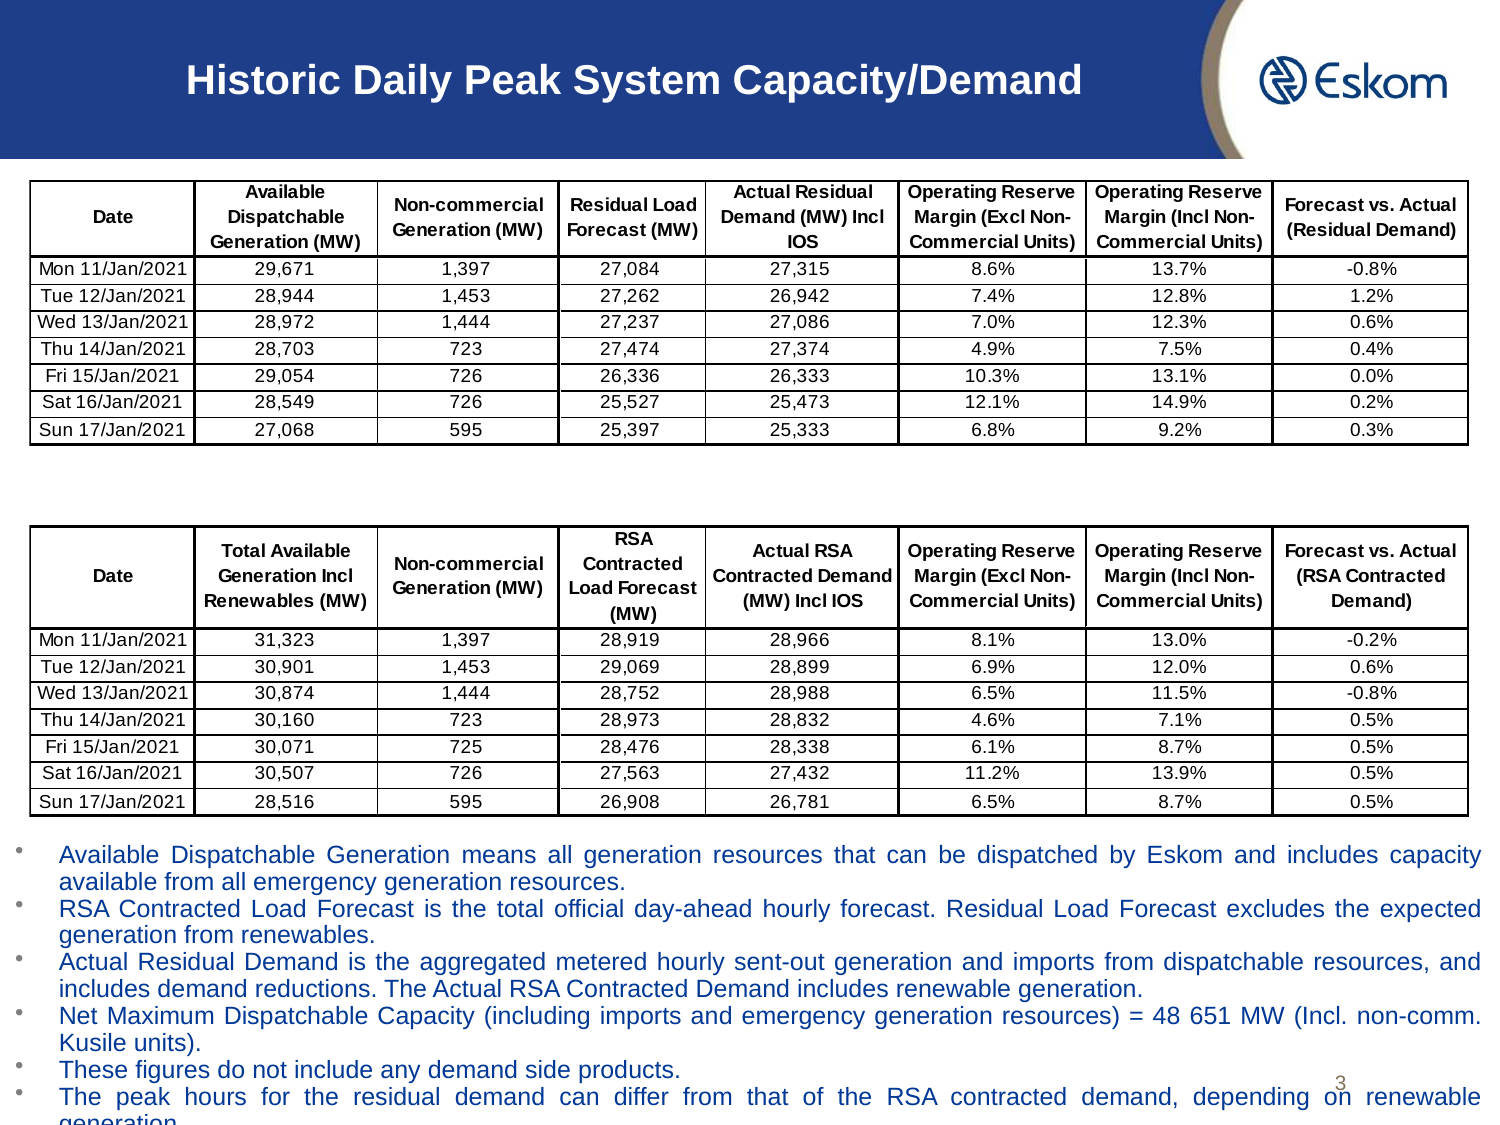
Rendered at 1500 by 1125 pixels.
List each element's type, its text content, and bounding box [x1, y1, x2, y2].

list Available Dispatchable Generation means all generation resources that can be dispatched by Eskom and includes capacity available from all emergency generation resources. RSA Contracted Load Forecast is the total official day-ahead hourly forecast. Residual Load Forecast excludes the expected generation from renewables. Actual Residual Demand is the aggregated metered hourly sent-out generation and imports from dispatchable resources, and includes demand reductions. The Actual RSA Contracted Demand includes renewable generation. Net Maximum Dispatchable Capacity (including imports and emergency generation resources) = 48 651 MW (Incl. non-comm. Kusile units). These figures do not include any demand side products. The peak hours for the residual demand can differ from that of the RSA contracted demand, depending on renewable generation. [0, 834, 1500, 1125]
picture [29, 179, 1471, 818]
text_box Historic Daily Peak System Capacity/Demand [171, 27, 1142, 137]
picture [0, 0, 1246, 159]
picture [1257, 55, 1450, 105]
